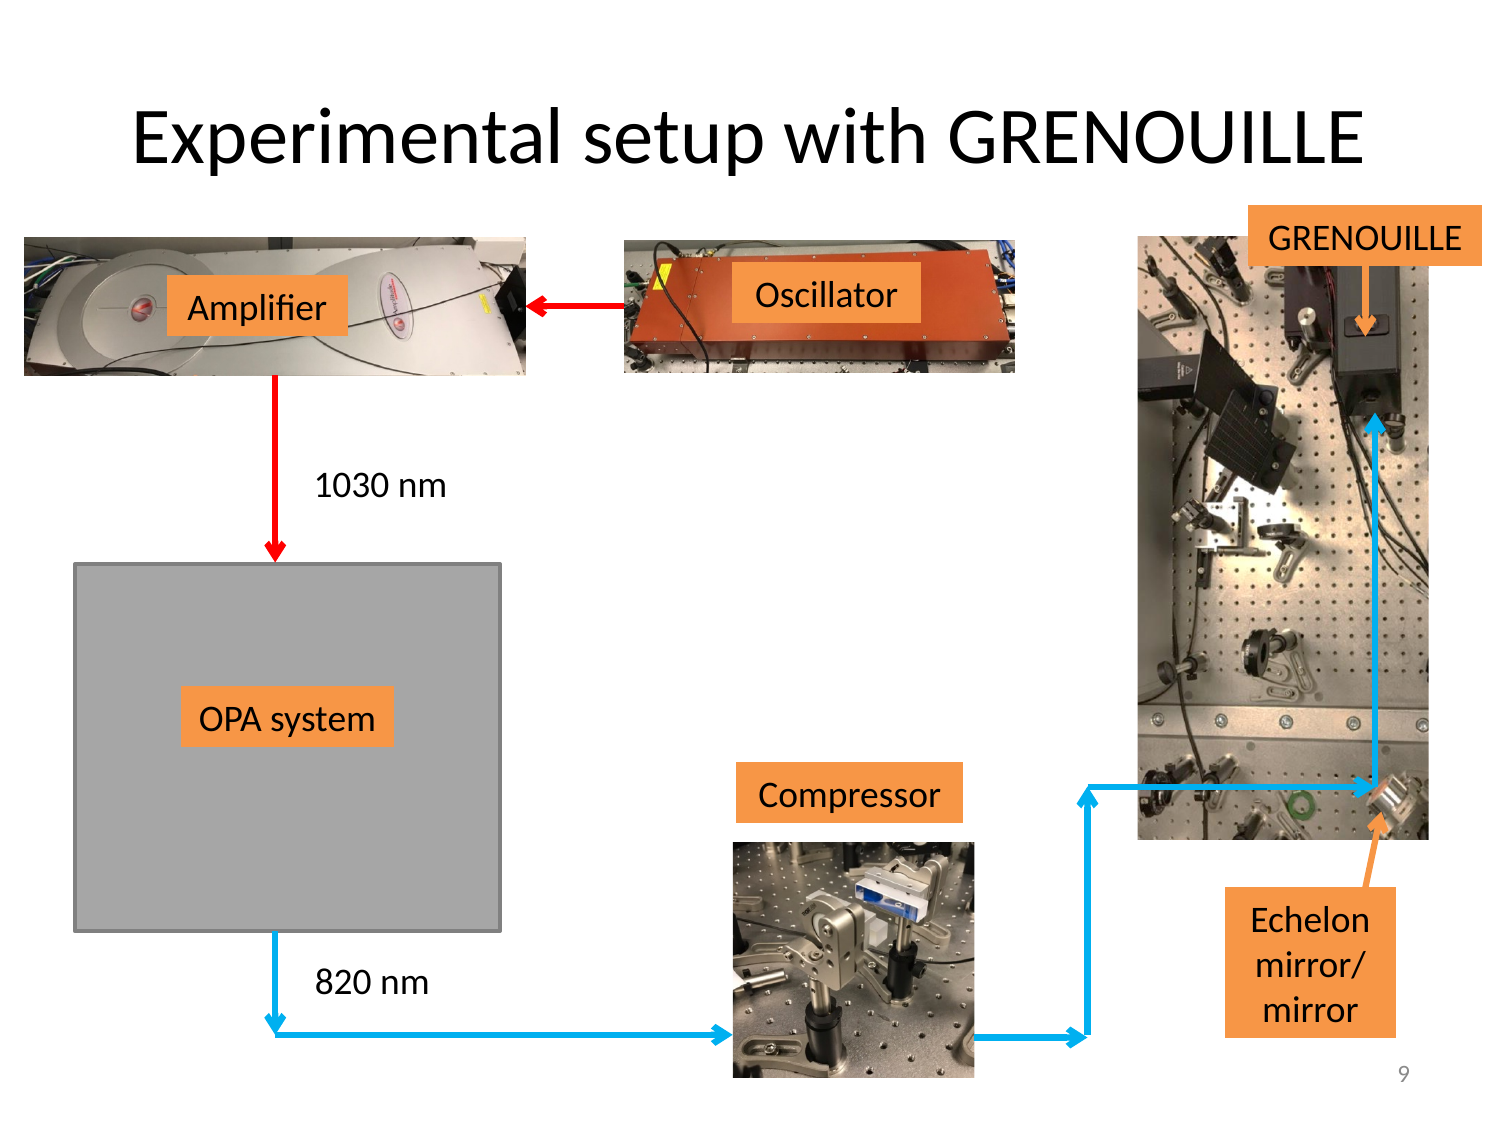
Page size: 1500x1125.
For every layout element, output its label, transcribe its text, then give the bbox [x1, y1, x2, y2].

text_box Echelon mirror/ mirror [1225, 887, 1396, 1038]
text_box Compressor [736, 762, 963, 823]
text_box OPA system [181, 686, 394, 747]
title Experimental setup with GRENOUILLE [74, 37, 1425, 225]
text_box [73, 562, 502, 933]
text_box GRENOUILLE [1248, 205, 1482, 266]
text_box 1030 nm [298, 452, 474, 513]
picture [732, 842, 975, 1078]
picture [24, 237, 526, 376]
picture [624, 240, 1015, 373]
slide_number 9 [1074, 1042, 1425, 1103]
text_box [1365, 811, 1382, 888]
text_box 820 nm [300, 949, 475, 1010]
picture [1137, 235, 1429, 840]
